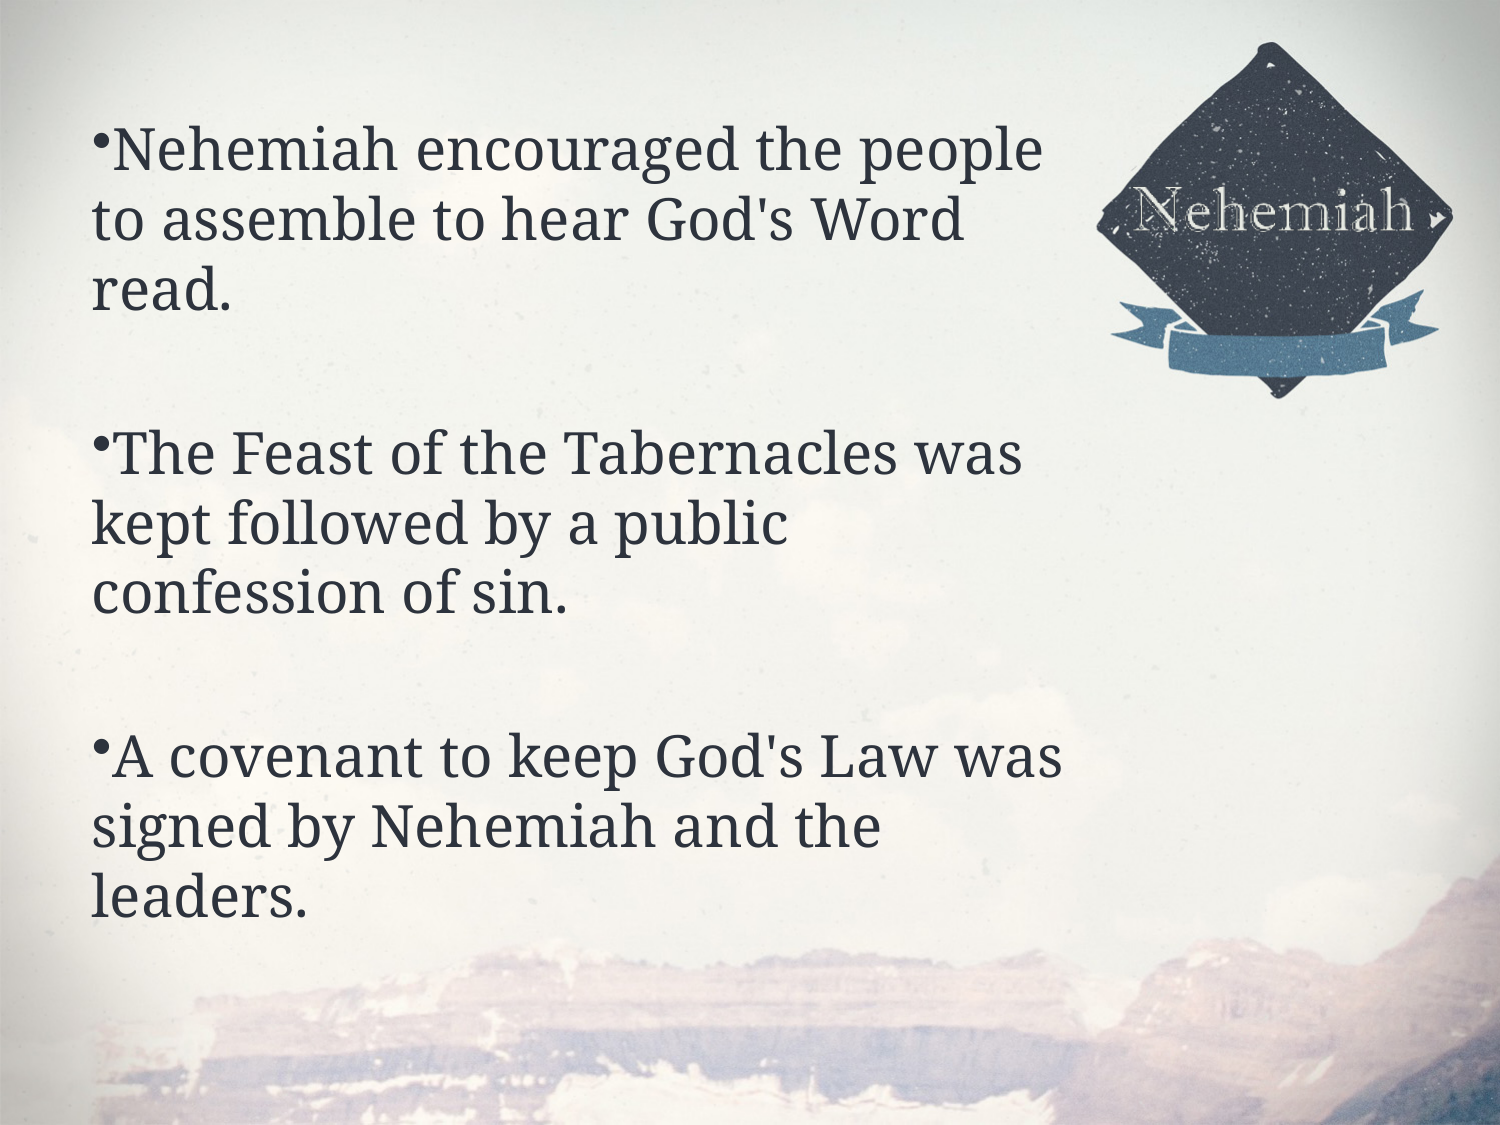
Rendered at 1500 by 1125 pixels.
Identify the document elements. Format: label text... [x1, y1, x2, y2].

list Nehemiah encouraged the people to assemble to hear God's Word read. The Feast of the Tabernacles was kept followed by a public confession of sin. A covenant to keep God's Law was signed by Nehemiah and the leaders. [76, 77, 1083, 1046]
picture [0, 0, 1500, 1125]
